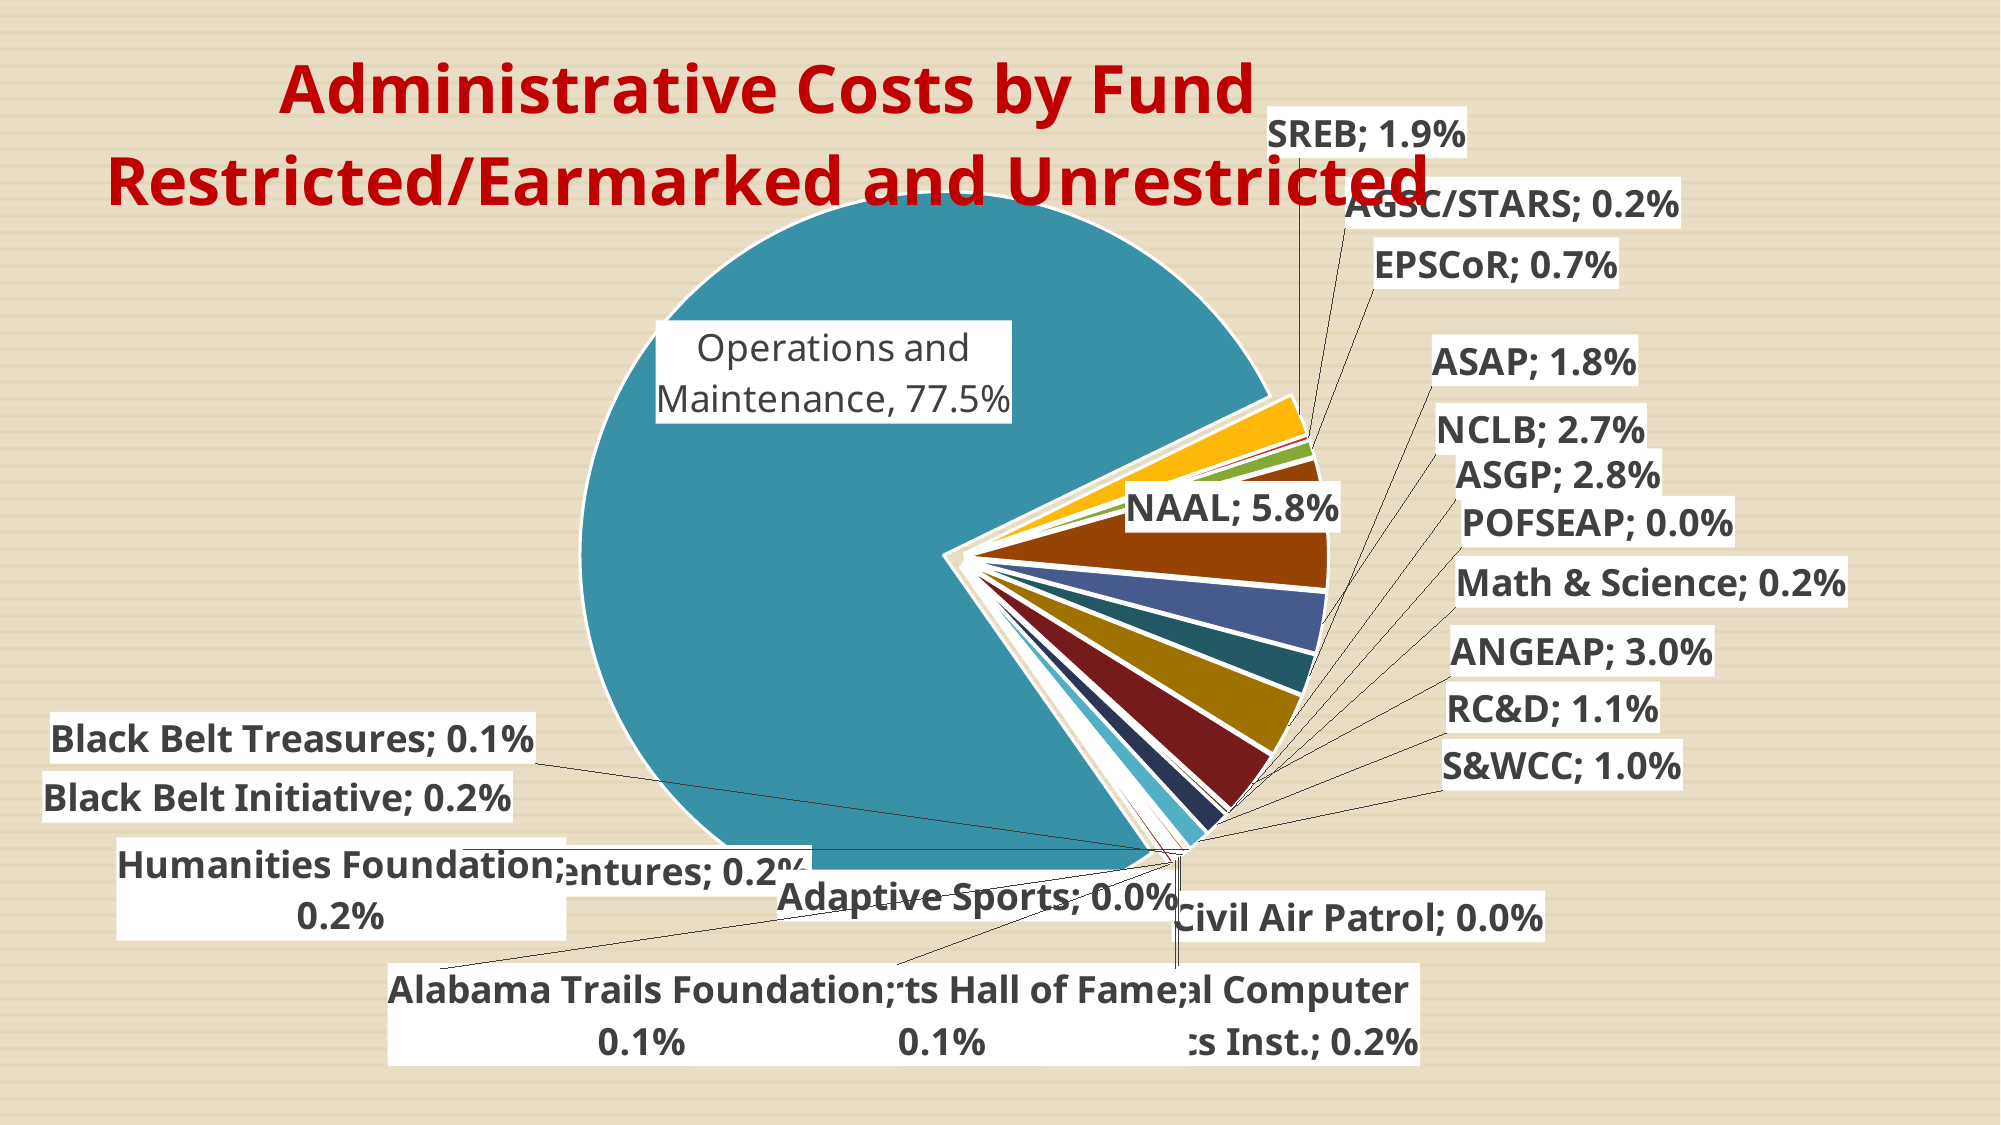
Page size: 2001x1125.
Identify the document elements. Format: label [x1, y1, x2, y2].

chart [0, 0, 1949, 1067]
